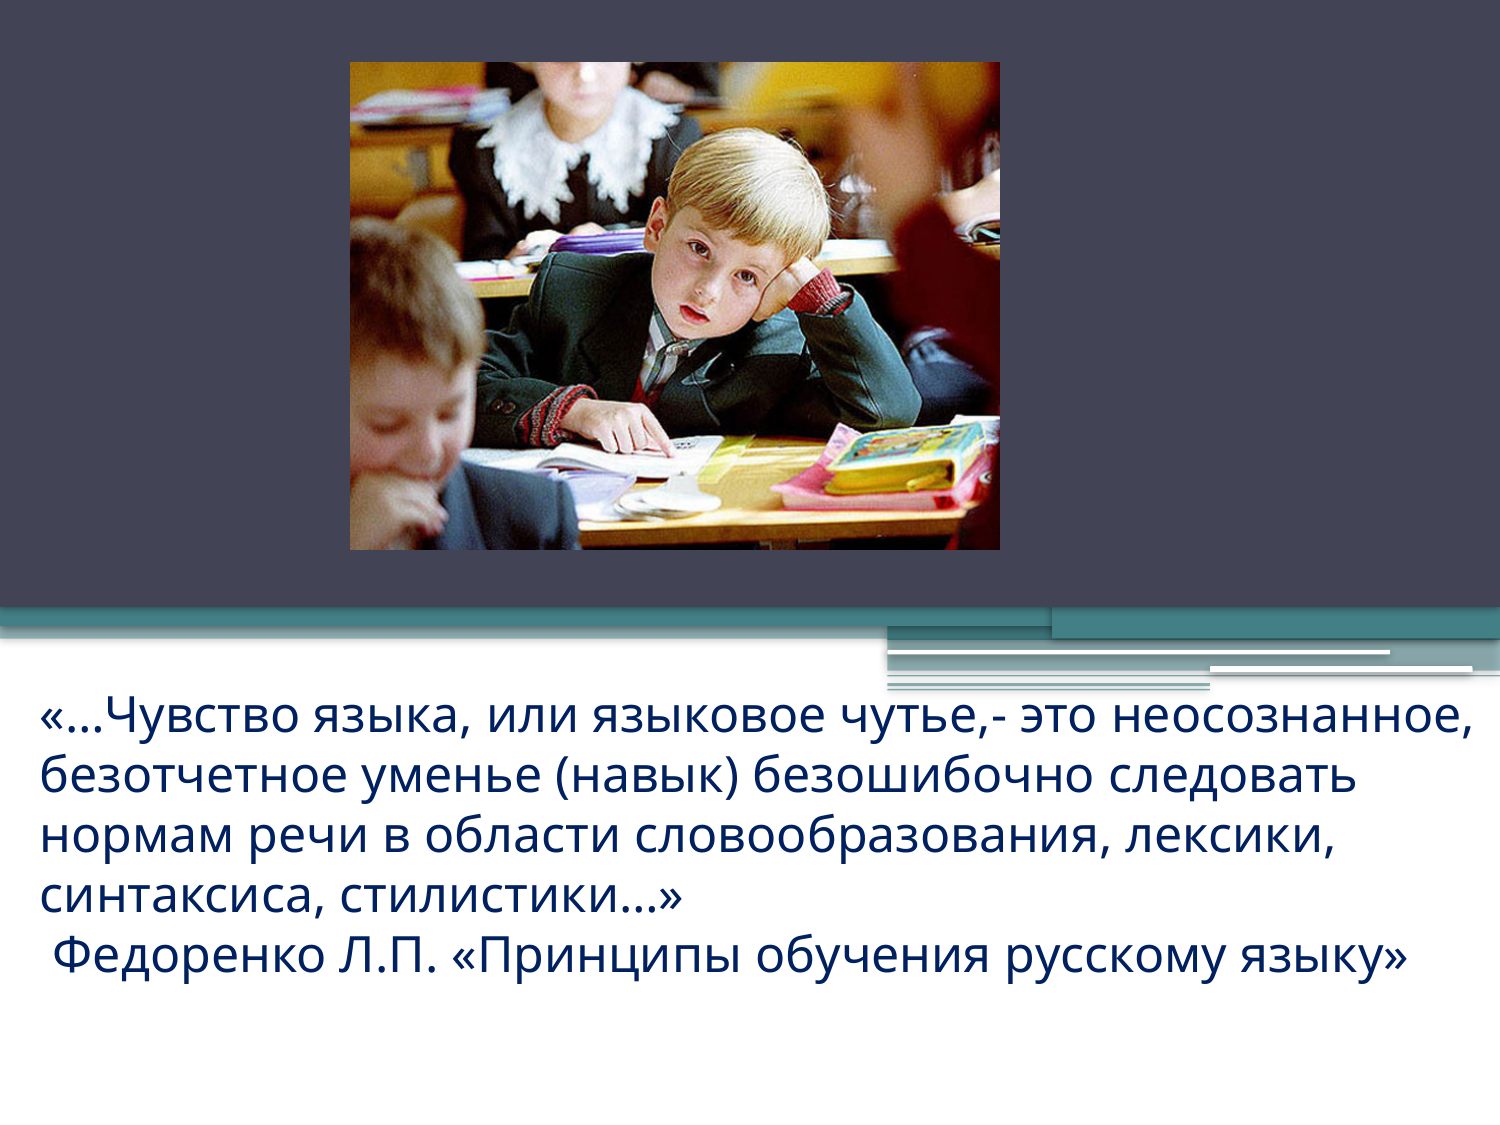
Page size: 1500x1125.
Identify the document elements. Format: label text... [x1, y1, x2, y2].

title «…Чувство языка, или языковое чутье,- это неосознанное, безотчетное уменье (навык) безошибочно следовать нормам речи в области словообразования, лексики, синтаксиса, стилистики…» Федоренко Л.П. «Принципы обучения русскому языку» [24, 0, 1500, 1100]
picture [349, 62, 1001, 551]
